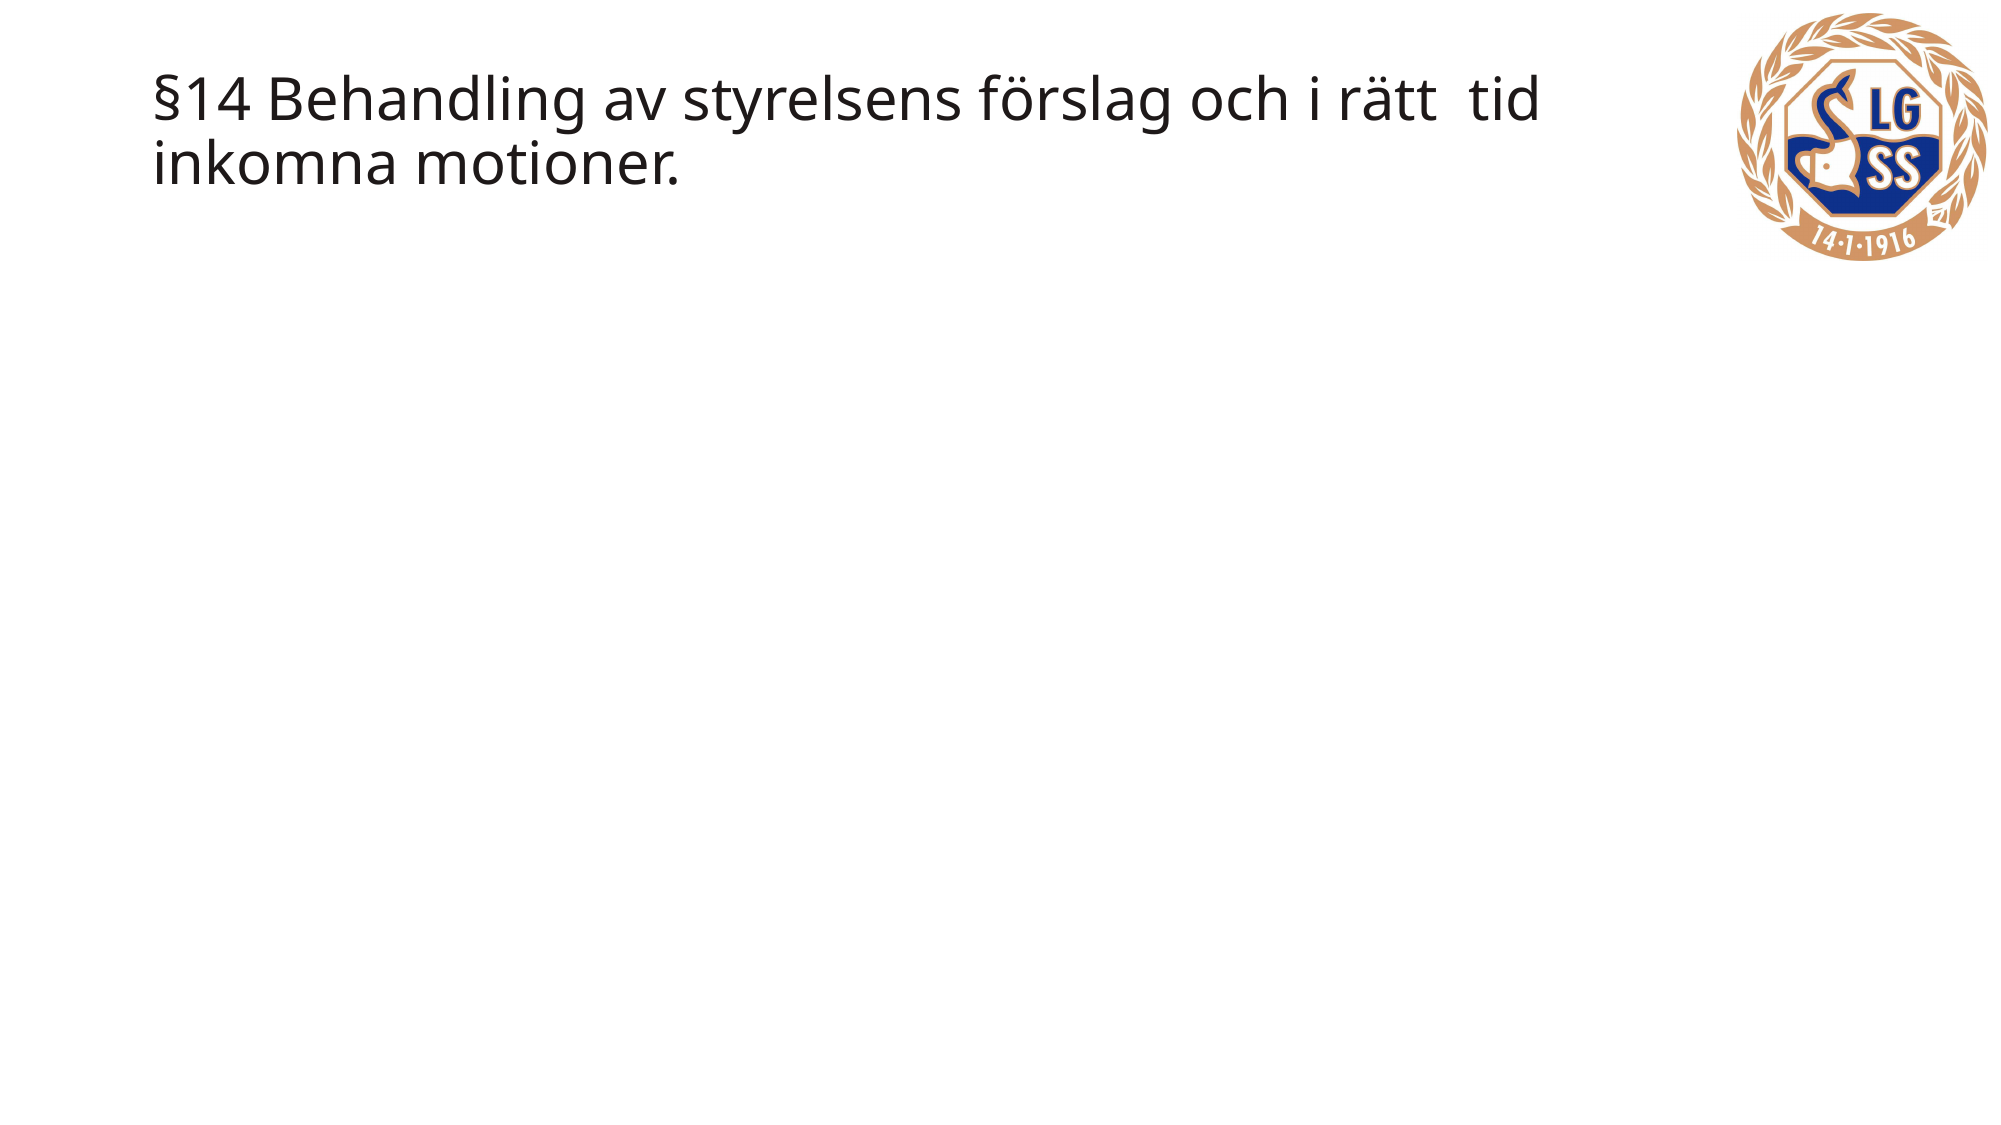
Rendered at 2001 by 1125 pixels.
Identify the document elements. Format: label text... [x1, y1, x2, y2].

title §14 Behandling av styrelsens förslag och i rätt tid inkomna motioner. [137, 59, 1704, 278]
picture [1737, 13, 1988, 261]
